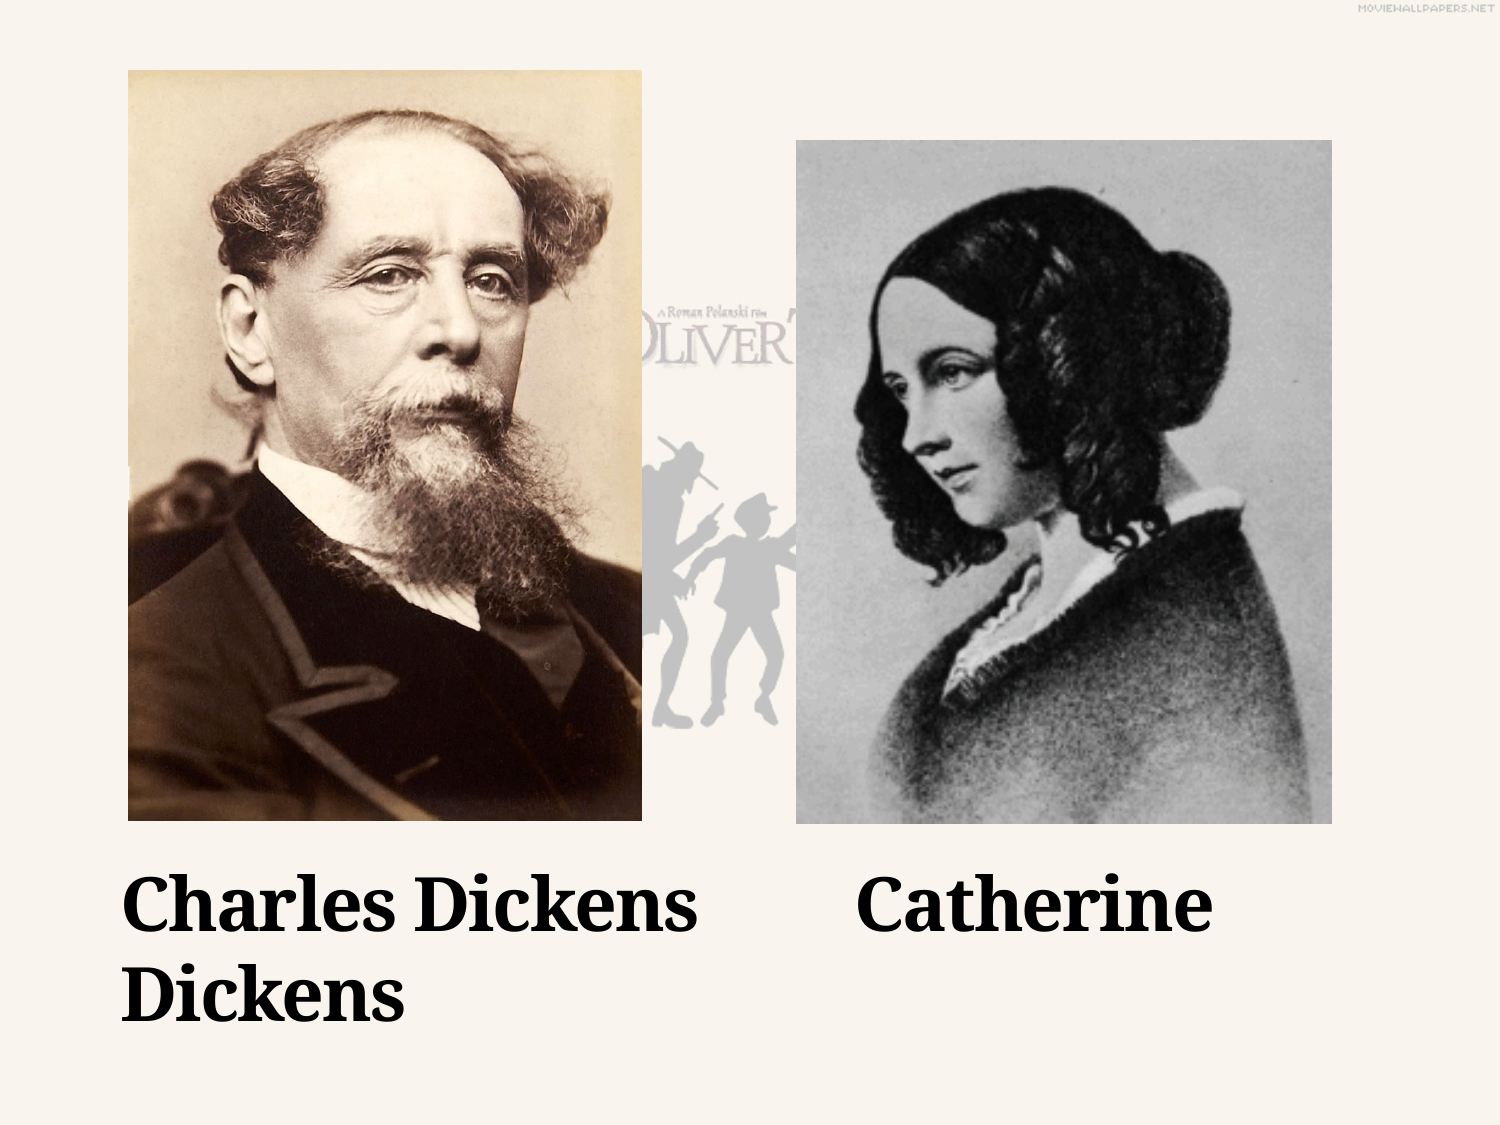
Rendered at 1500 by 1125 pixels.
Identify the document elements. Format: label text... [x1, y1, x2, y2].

picture [796, 140, 1332, 824]
title Charles Dickens Catherine Dickens [105, 843, 1456, 1044]
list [131, 73, 641, 820]
